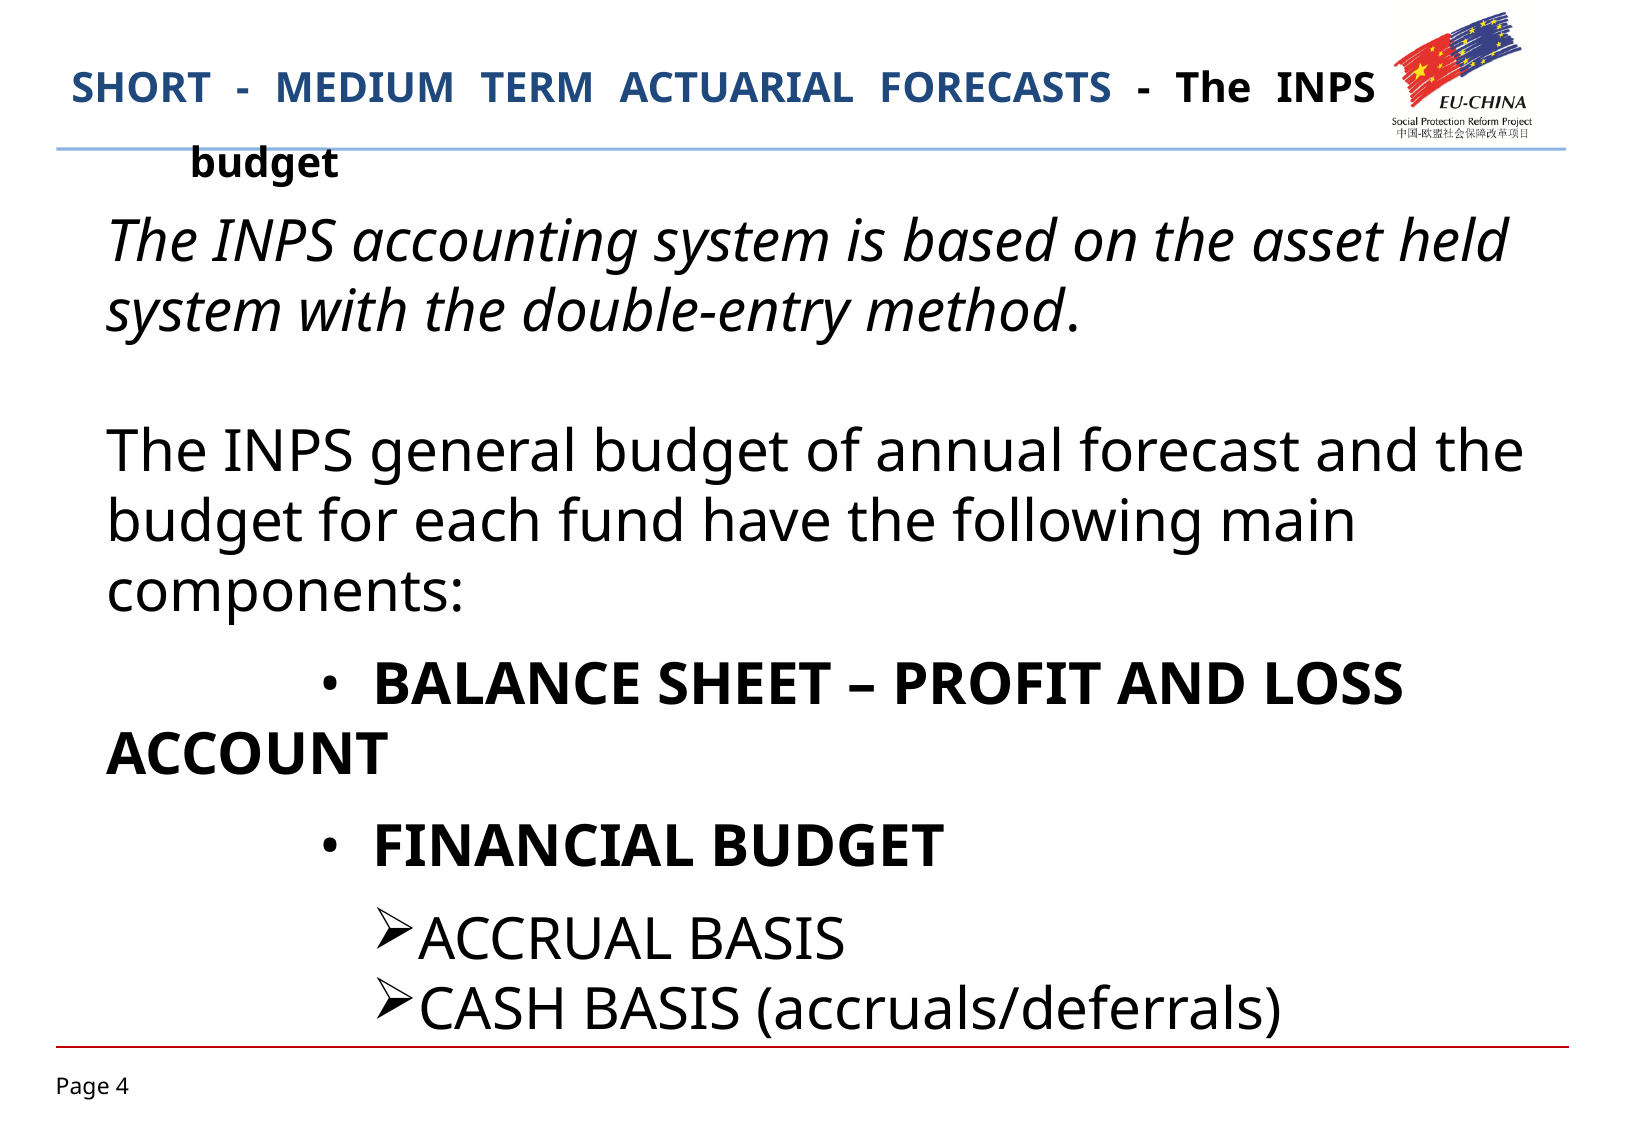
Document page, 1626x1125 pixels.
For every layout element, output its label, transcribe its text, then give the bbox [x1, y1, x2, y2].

text_box The INPS accounting system is based on the asset held system with the double-entry method. The INPS general budget of annual forecast and the budget for each fund have the following main components: • BALANCE SHEET – PROFIT AND LOSS ACCOUNT • FINANCIAL BUDGET ACCRUAL BASIS CASH BASIS (accruals/deferrals) [91, 196, 1569, 1125]
picture [1387, 0, 1537, 147]
text_box SHORT - MEDIUM TERM ACTUARIAL FORECASTS - The INPS budget [56, 28, 1392, 136]
